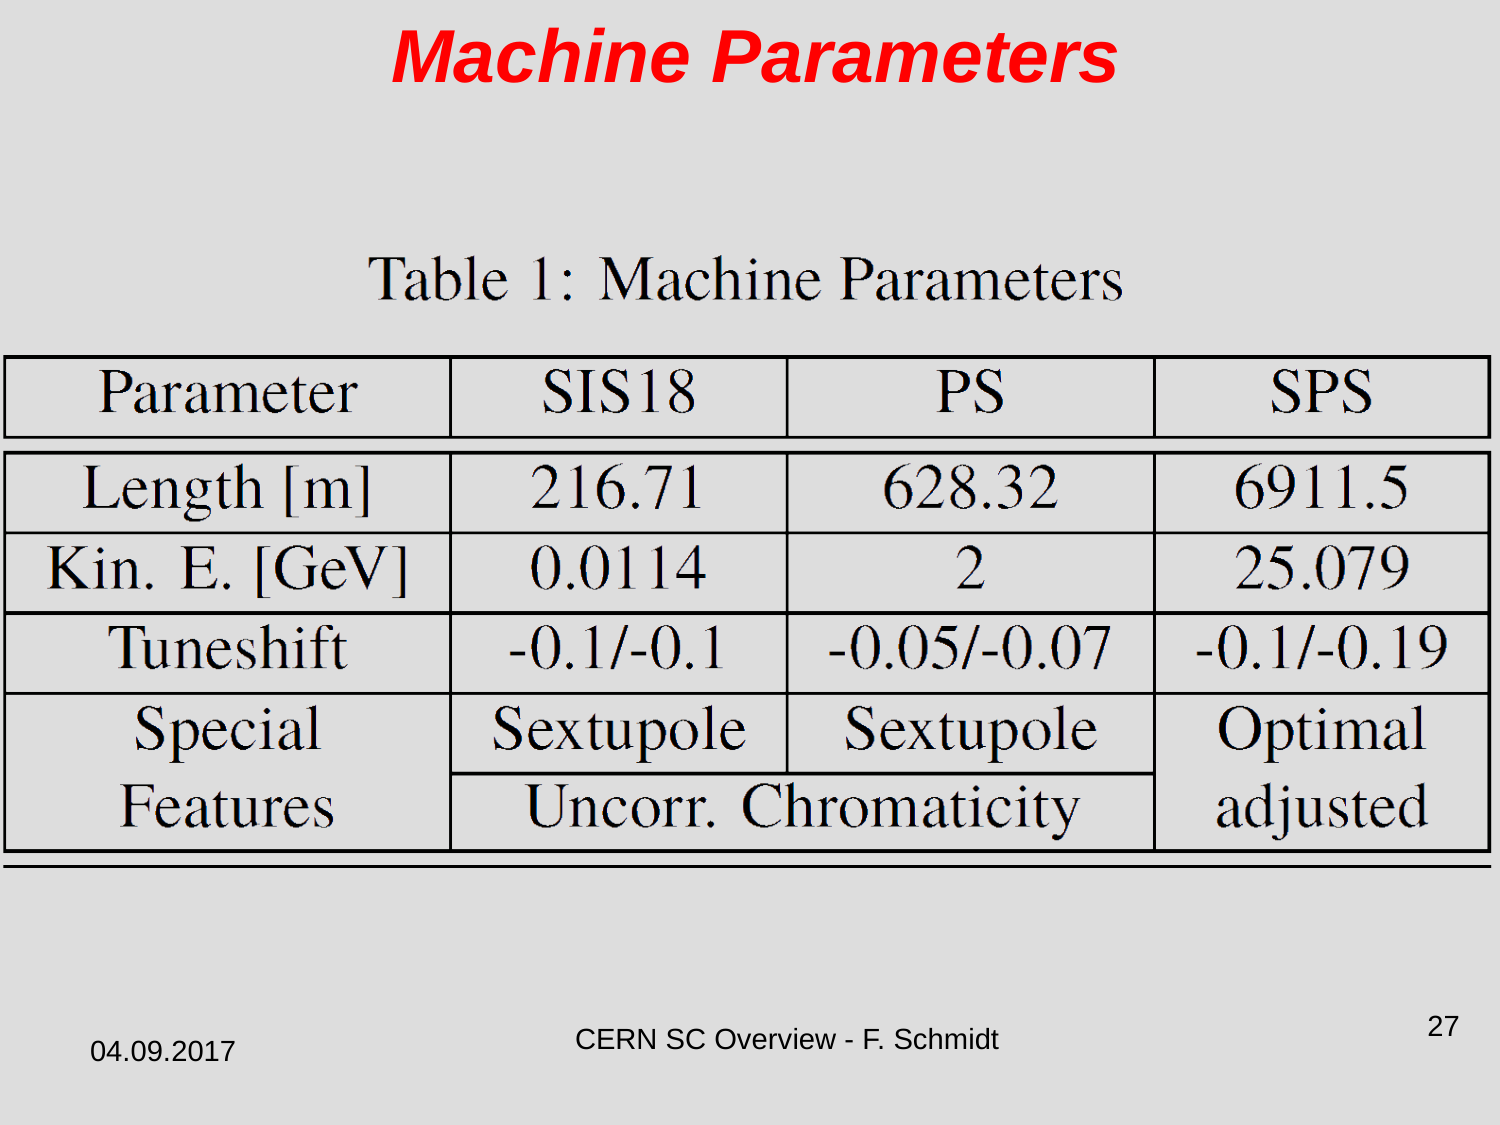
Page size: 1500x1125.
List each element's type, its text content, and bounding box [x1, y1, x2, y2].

text_box Machine Parameters [74, 0, 1438, 105]
slide_number 27 [1124, 999, 1476, 1079]
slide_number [74, 1024, 426, 1103]
picture [0, 237, 1500, 883]
footer CERN SC Overview - F. Schmidt [549, 1012, 1026, 1091]
